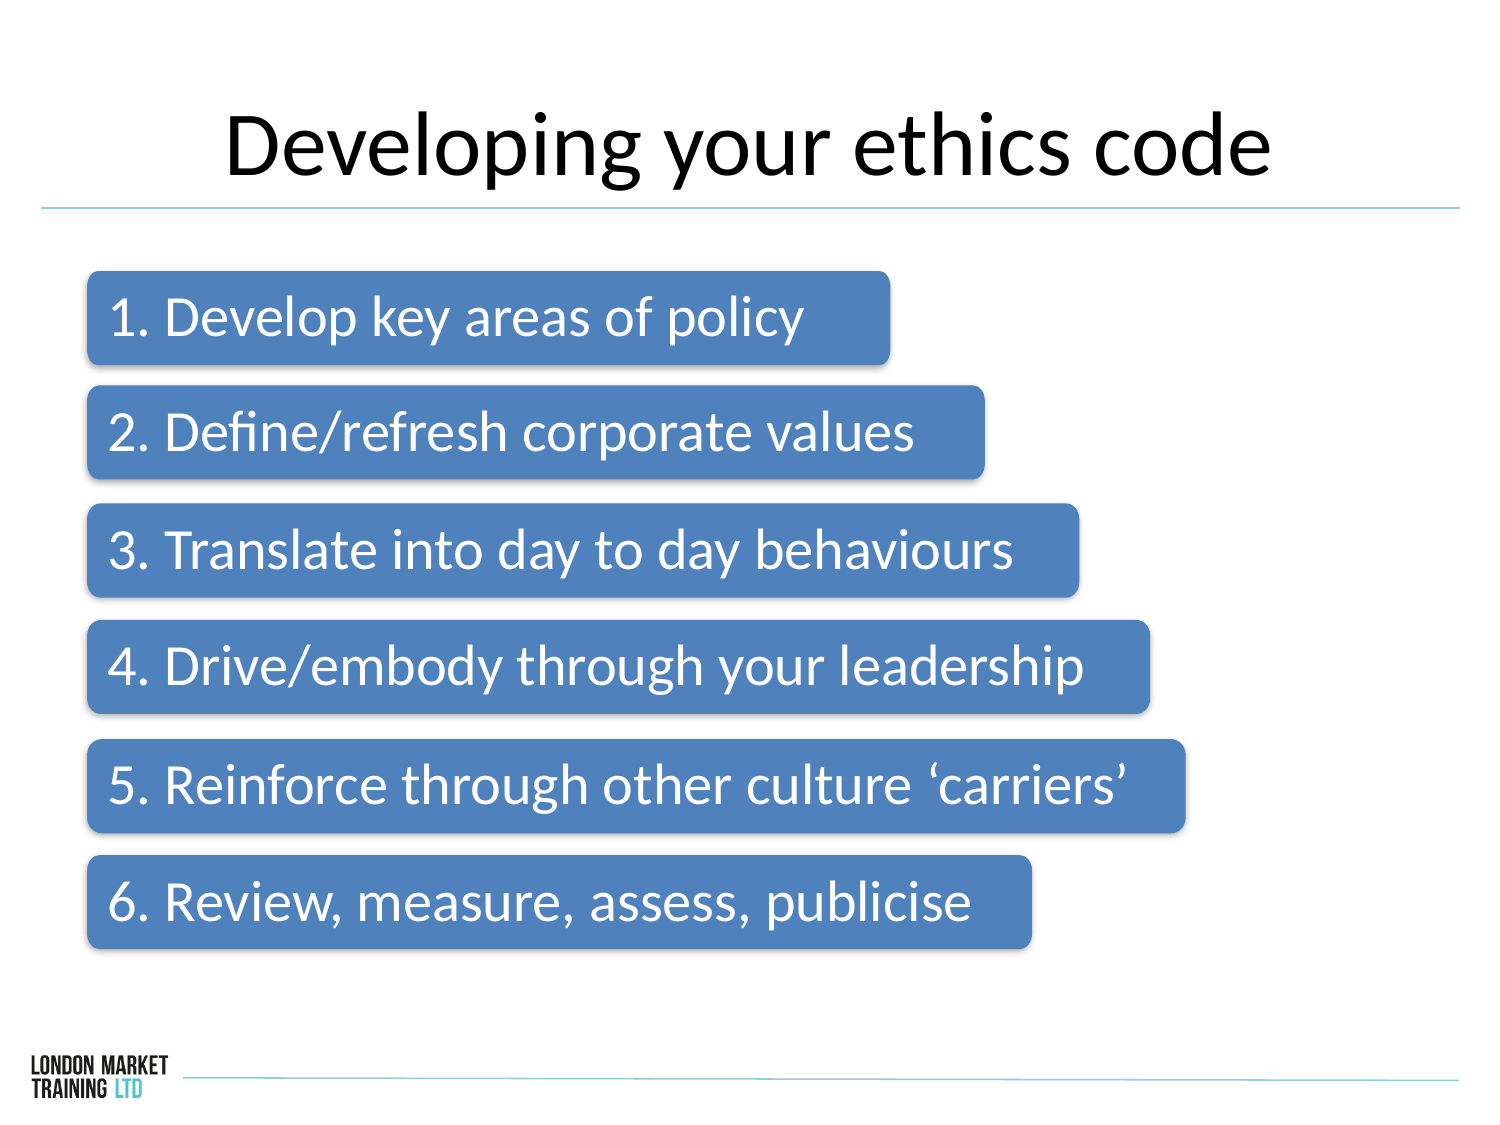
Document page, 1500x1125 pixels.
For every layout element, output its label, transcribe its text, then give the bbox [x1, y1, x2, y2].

text_box 6. Review, measure, assess, publicise [87, 855, 1033, 950]
text_box 3. Translate into day to day behaviours [87, 503, 1080, 598]
text_box 1. Develop key areas of policy [87, 271, 891, 366]
title Developing your ethics code [75, 45, 1425, 233]
text_box 5. Reinforce through other culture ‘carriers’ [87, 739, 1186, 834]
text_box 2. Define/refresh corporate values [87, 385, 985, 480]
text_box 4. Drive/embody through your leadership [87, 619, 1151, 714]
picture [26, 1051, 174, 1103]
